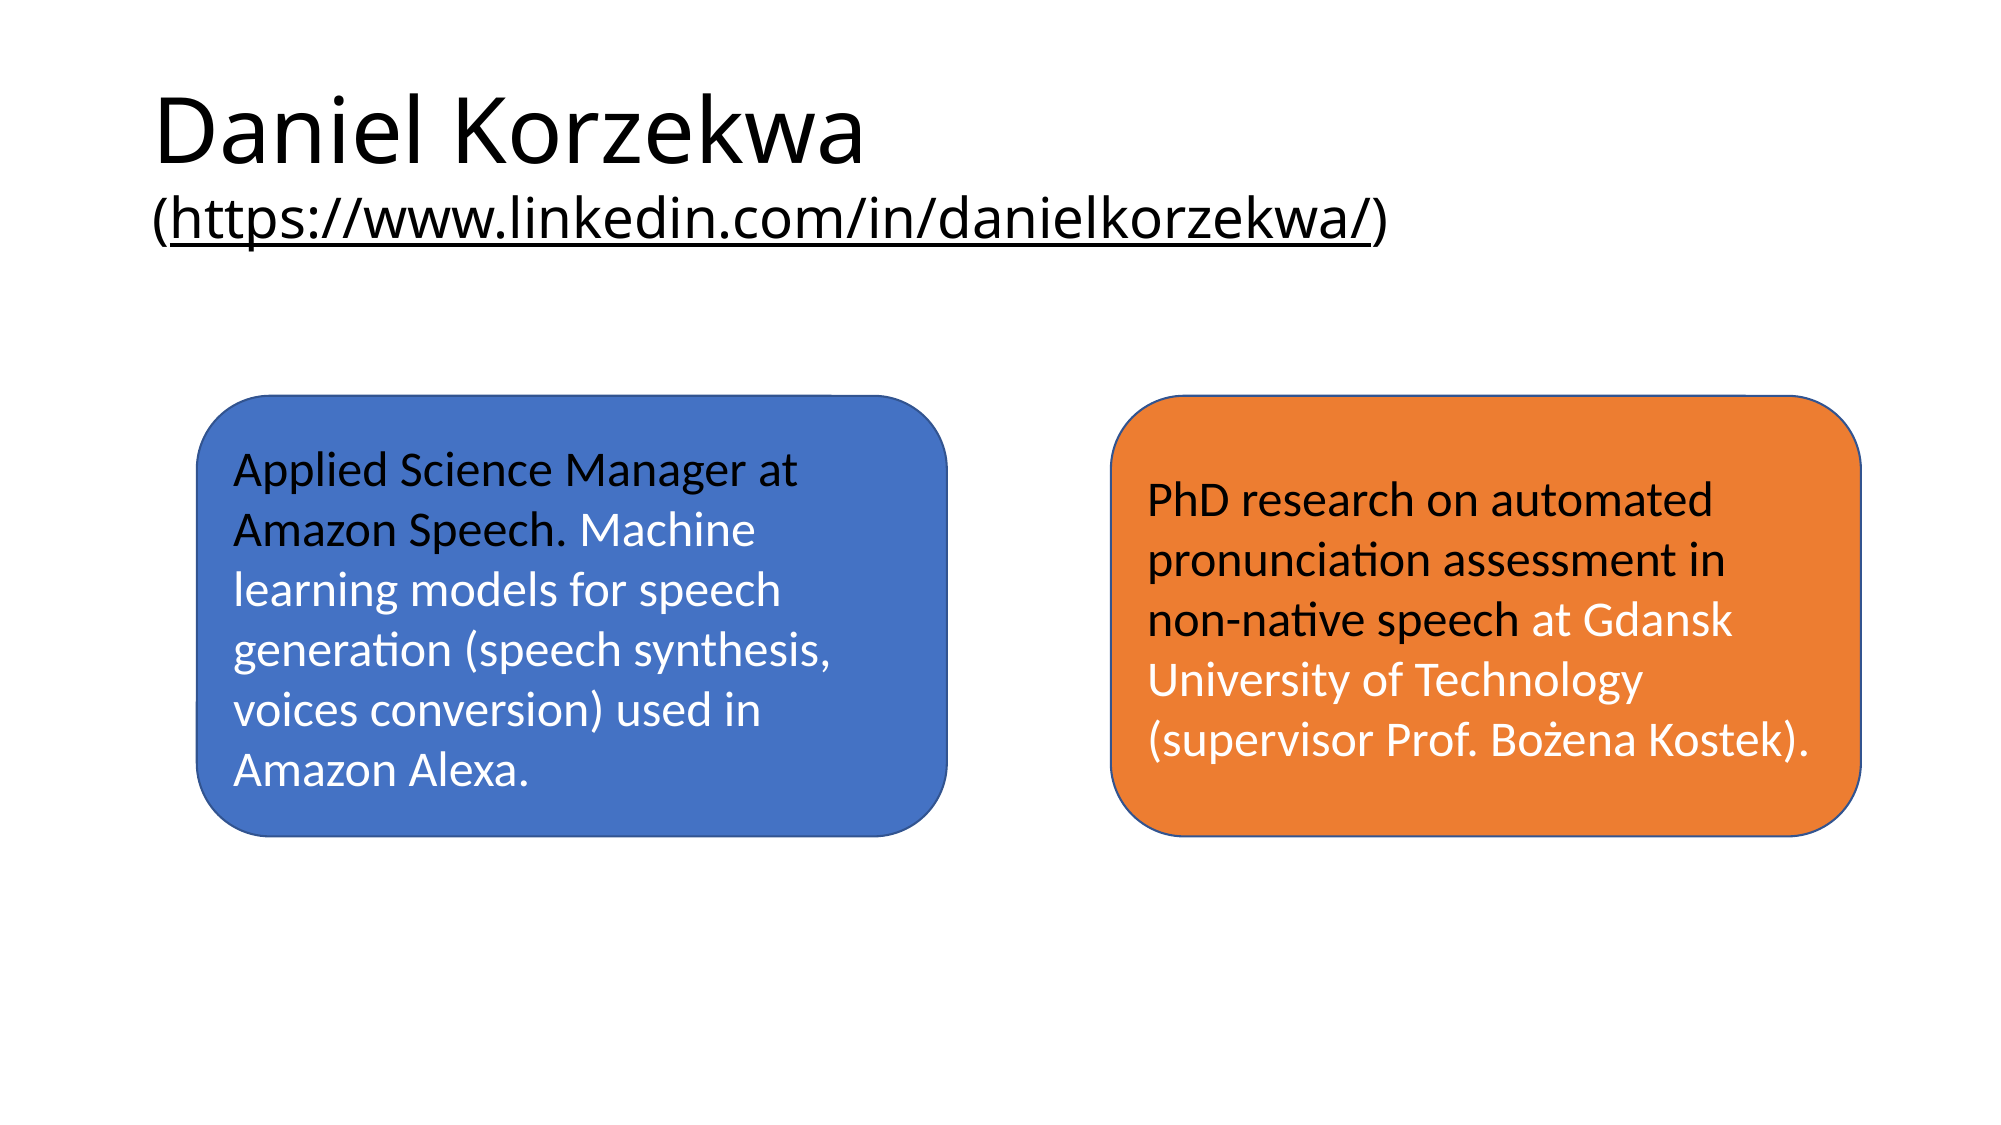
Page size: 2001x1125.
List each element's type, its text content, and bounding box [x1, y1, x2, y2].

text_box Applied Science Manager at Amazon Speech. Machine learning models for speech generation (speech synthesis, voices conversion) used in Amazon Alexa. [195, 394, 948, 838]
title Daniel Korzekwa (https://www.linkedin.com/in/danielkorzekwa/) [137, 59, 1840, 278]
text_box PhD research on automated pronunciation assessment in non-native speech at Gdansk University of Technology (supervisor Prof. Bożena Kostek). [1109, 394, 1862, 838]
